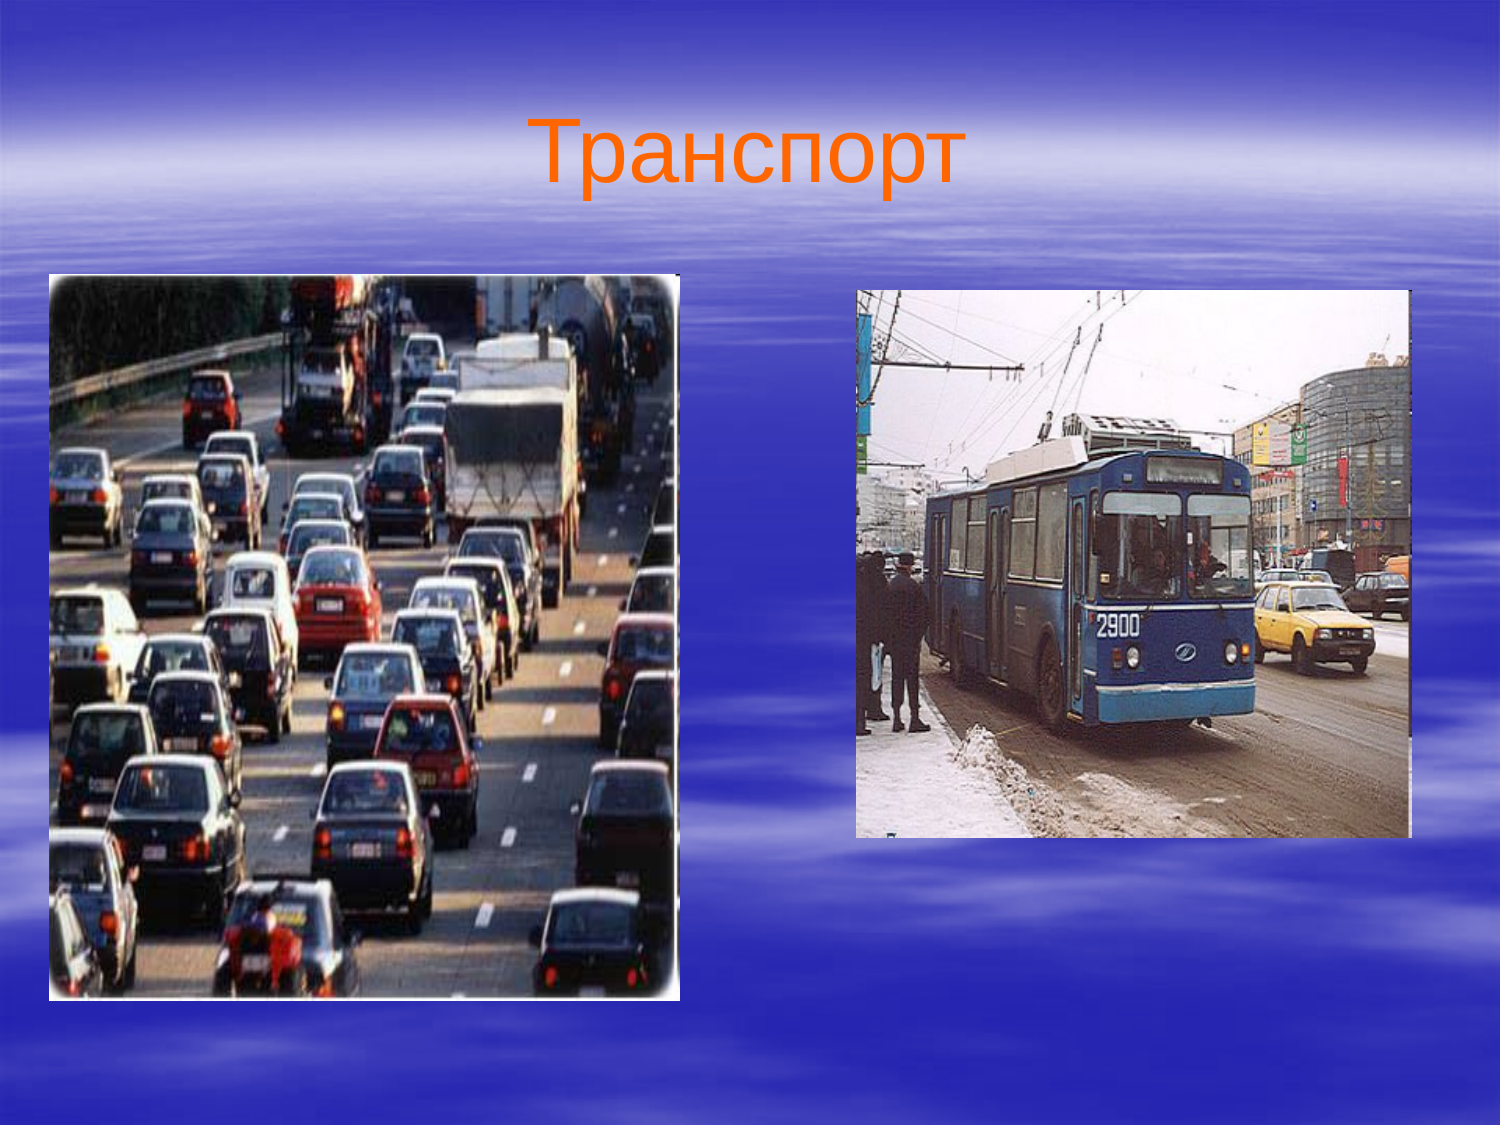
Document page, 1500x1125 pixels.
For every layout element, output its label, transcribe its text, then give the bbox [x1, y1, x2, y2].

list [49, 274, 680, 1001]
picture [855, 290, 1412, 838]
title Транспорт [49, 37, 1446, 256]
